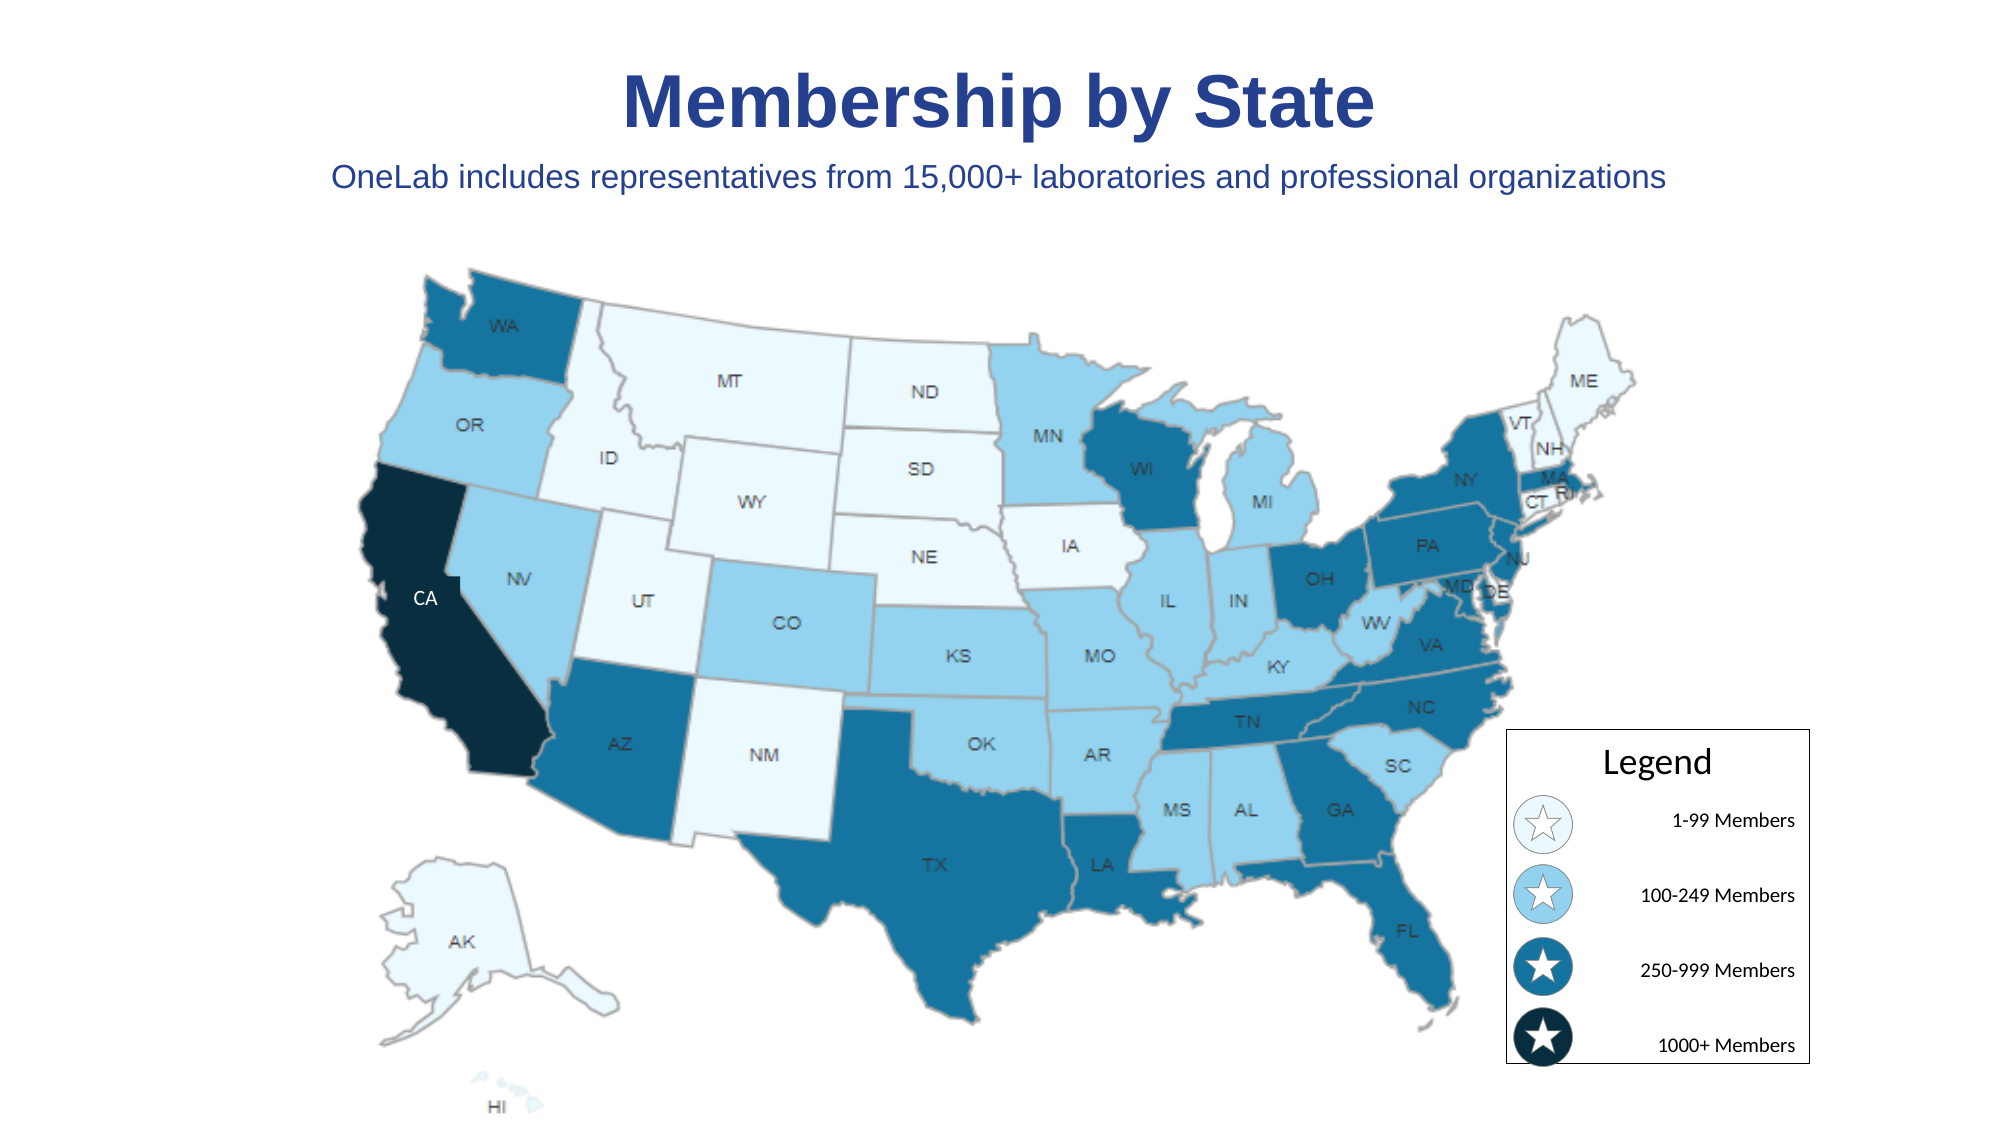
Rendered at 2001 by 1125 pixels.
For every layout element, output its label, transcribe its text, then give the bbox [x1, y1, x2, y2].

picture [349, 230, 1650, 1125]
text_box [1506, 729, 1810, 1074]
title Membership by State OneLab includes representatives from 15,000+ laboratories and professional organizations [0, 54, 2000, 231]
